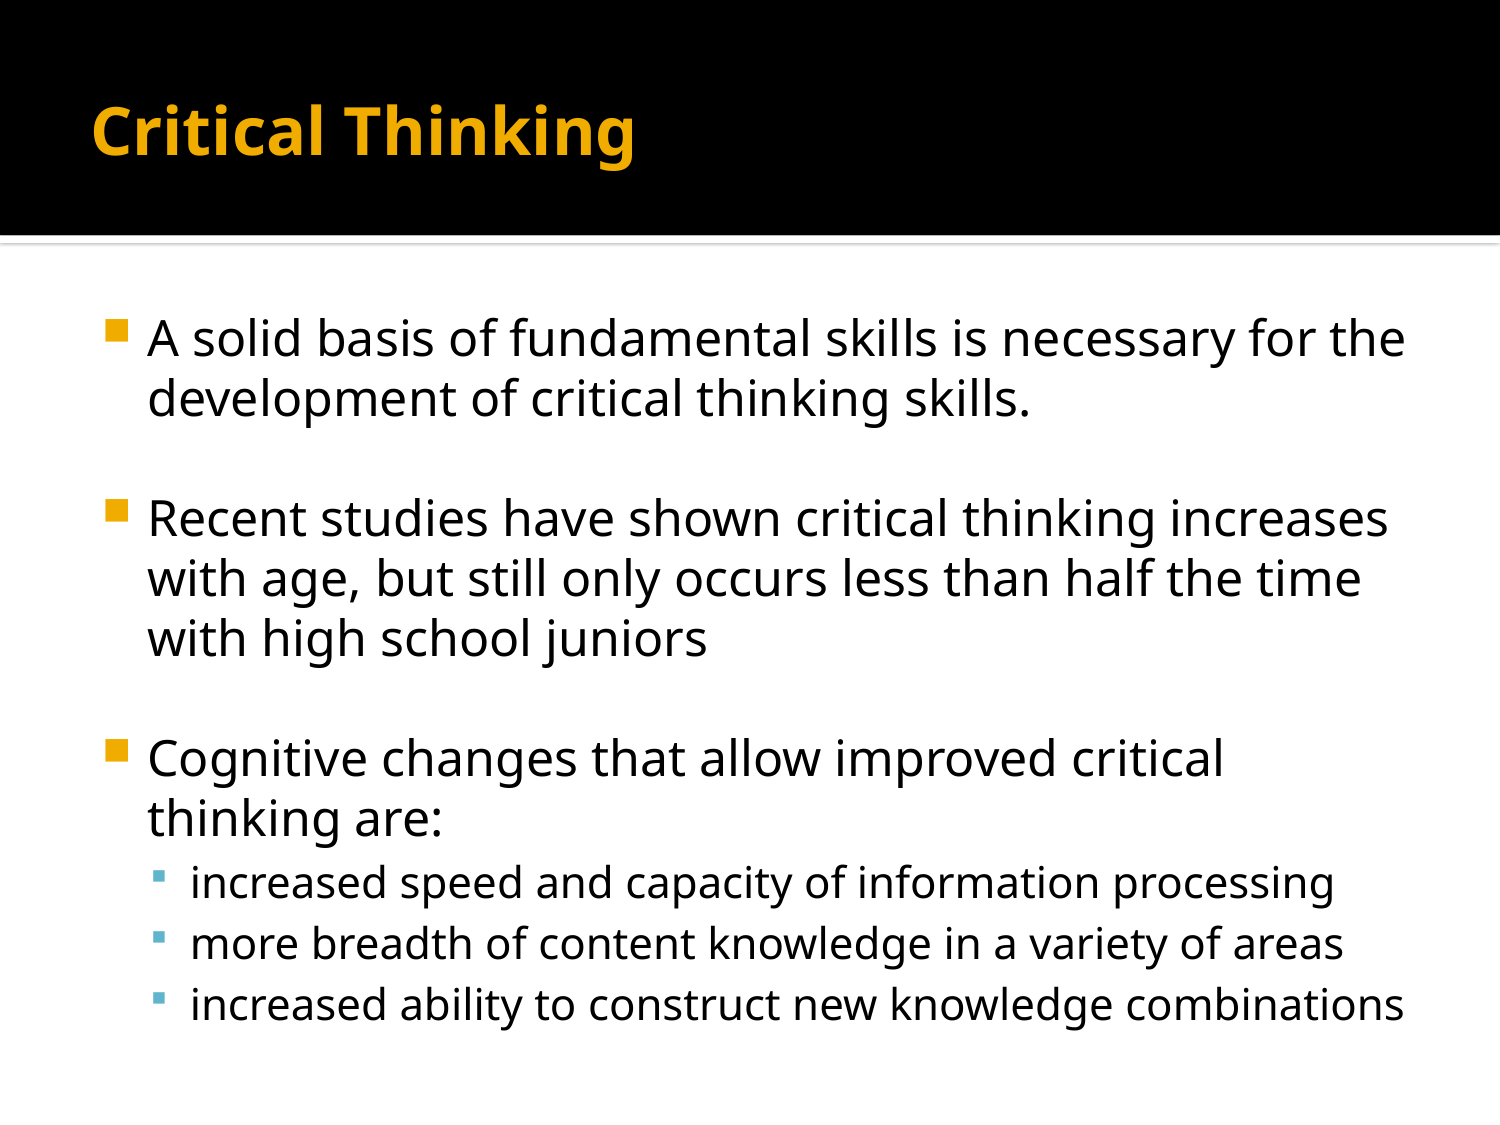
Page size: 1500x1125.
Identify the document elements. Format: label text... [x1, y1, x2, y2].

list A solid basis of fundamental skills is necessary for the development of critical thinking skills. Recent studies have shown critical thinking increases with age, but still only occurs less than half the time with high school juniors Cognitive changes that allow improved critical thinking are: increased speed and capacity of information processing more breadth of content knowledge in a variety of areas increased ability to construct new knowledge combinations [75, 291, 1425, 1050]
title Critical Thinking [75, 25, 1425, 231]
